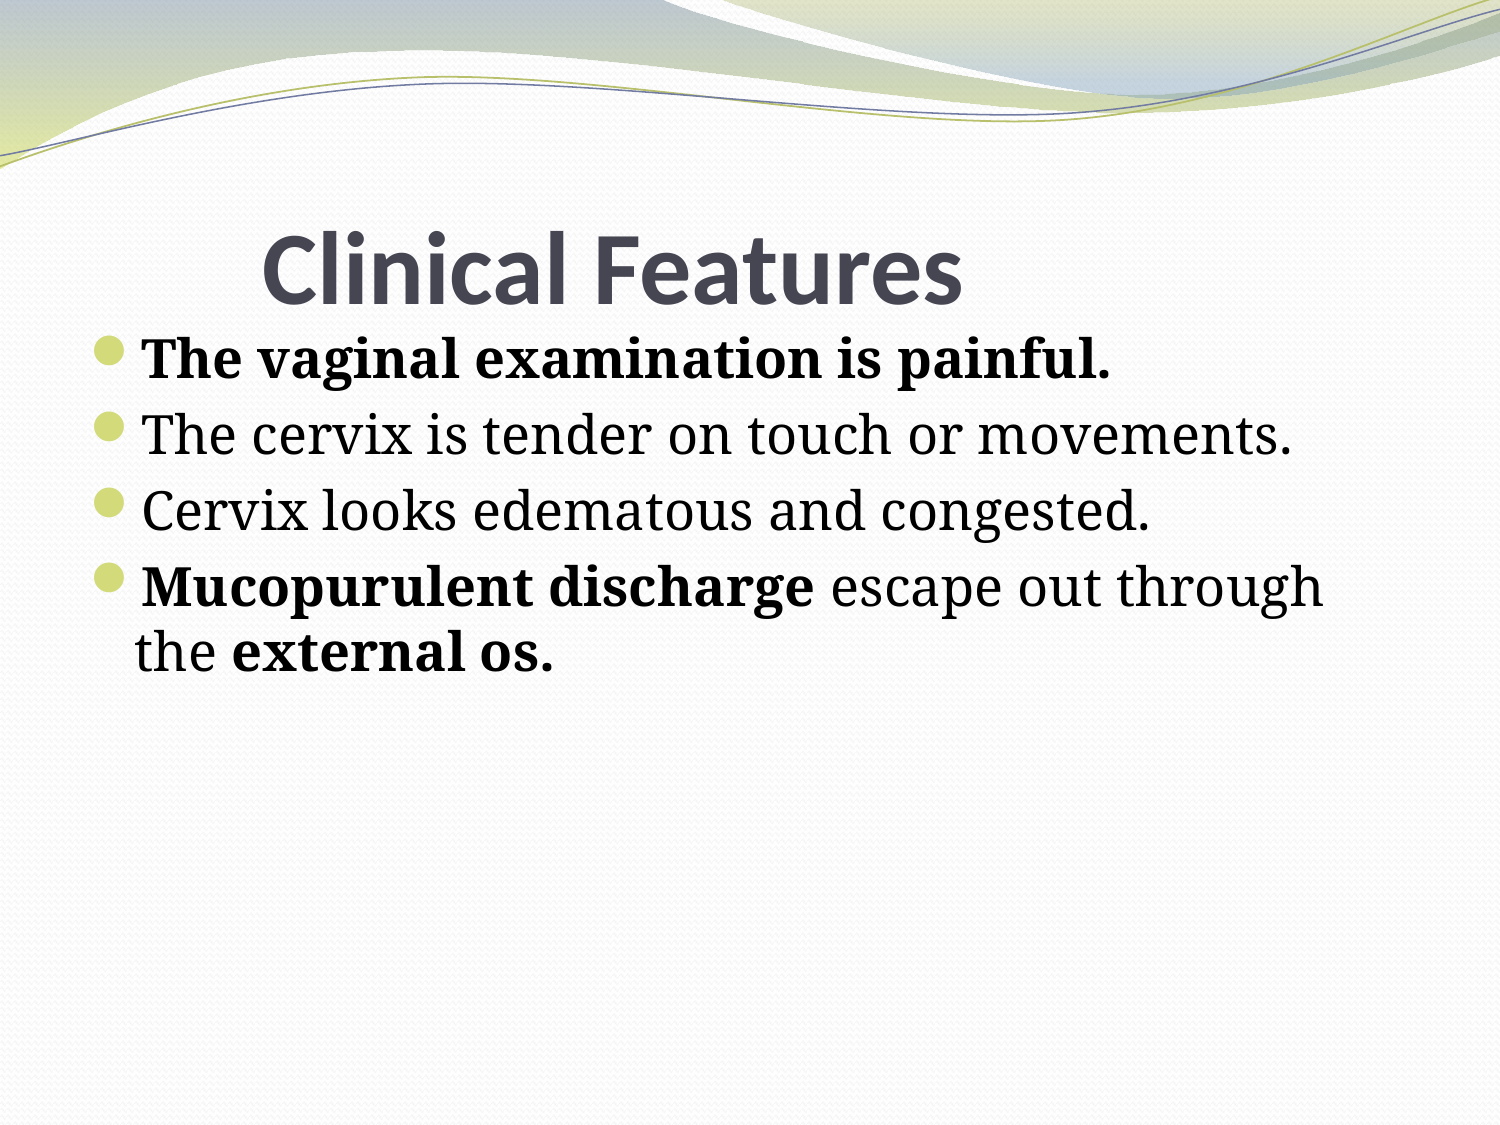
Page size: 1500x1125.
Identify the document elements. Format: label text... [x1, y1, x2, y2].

title Clinical Features [262, 137, 1138, 317]
list The vaginal examination is painful. The cervix is tender on touch or movements. Cervix looks edematous and congested. Mucopurulent discharge escape out through the external os. [75, 317, 1425, 1038]
